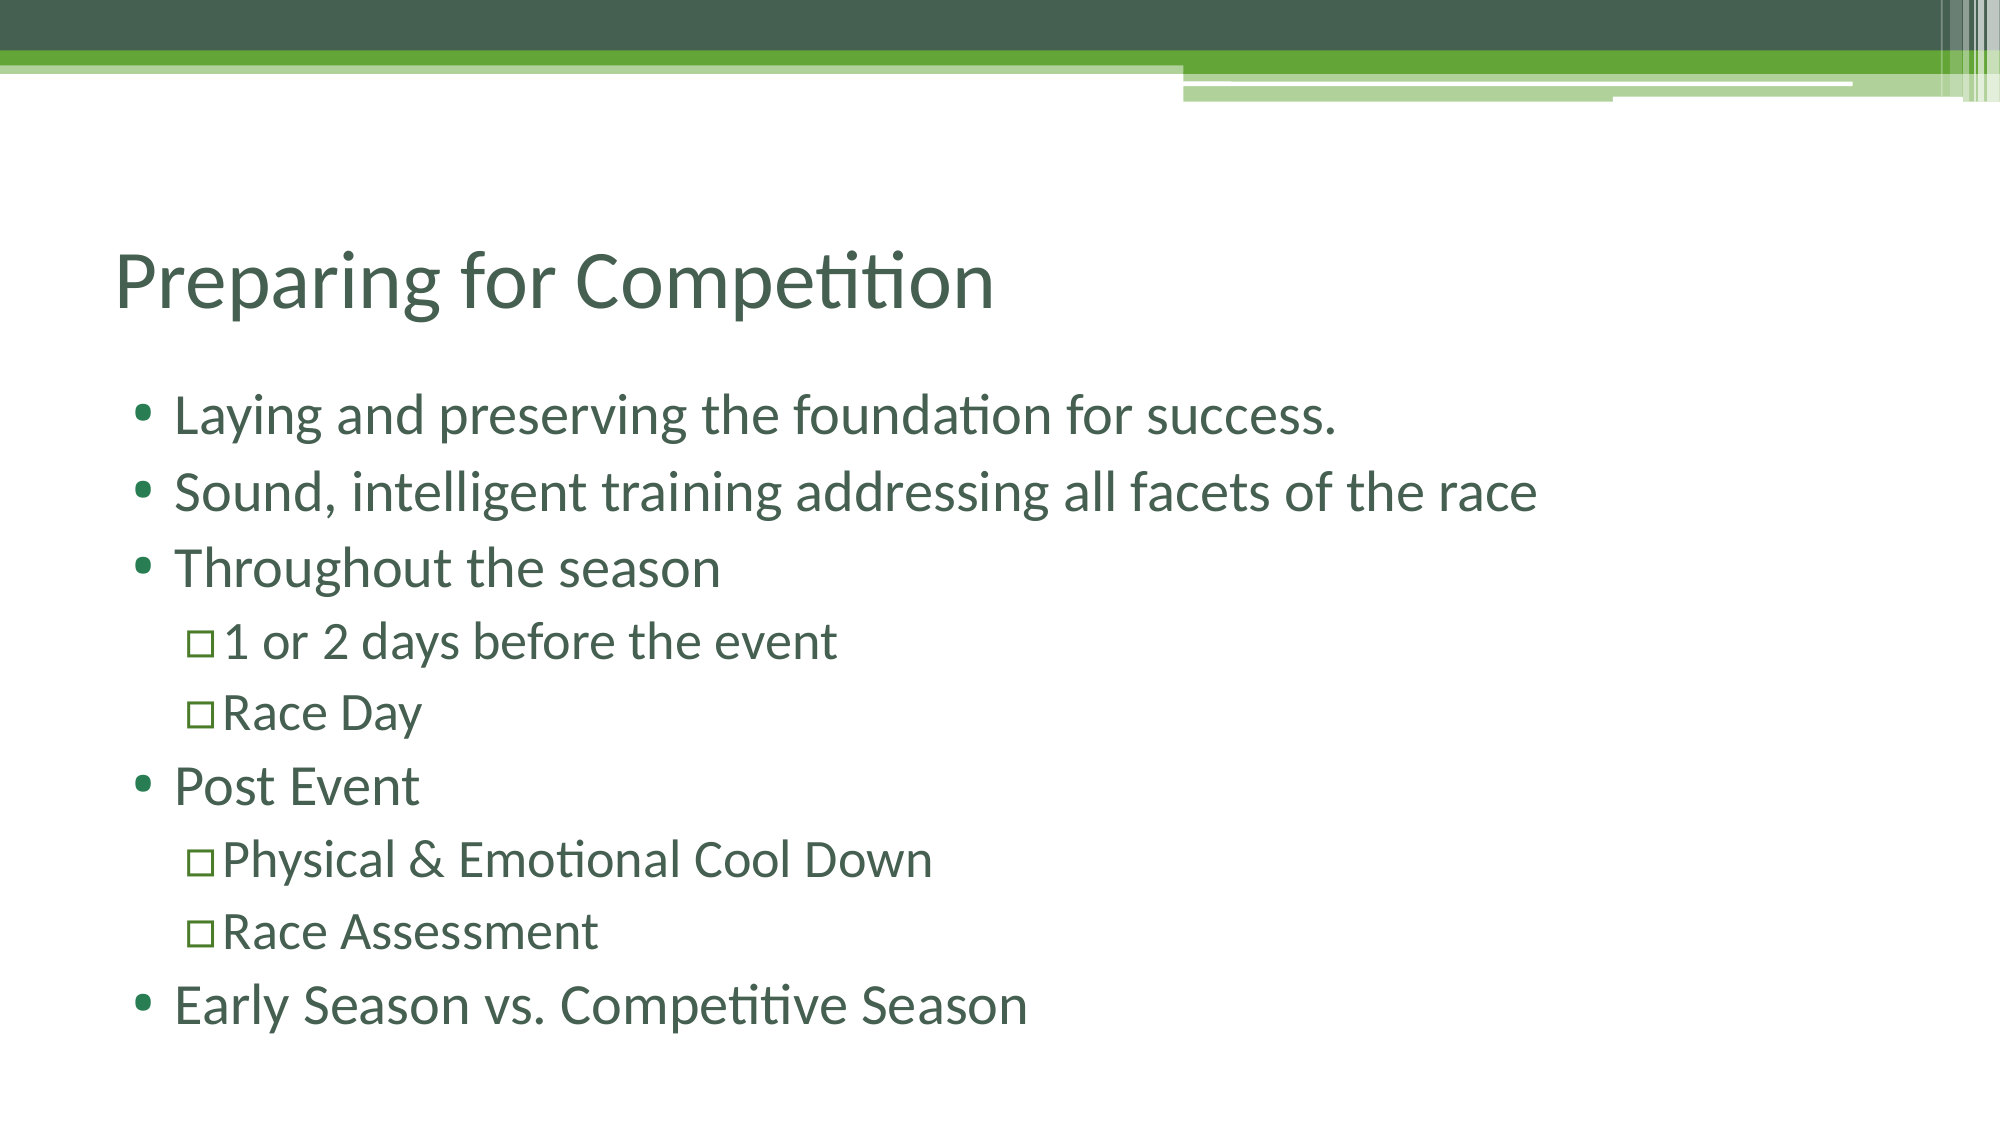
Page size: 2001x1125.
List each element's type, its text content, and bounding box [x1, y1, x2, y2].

list Laying and preserving the foundation for success. Sound, intelligent training addressing all facets of the race Throughout the season 1 or 2 days before the event Race Day Post Event Physical & Emotional Cool Down Race Assessment Early Season vs. Competitive Season [99, 368, 1900, 1079]
title Preparing for Competition [99, 187, 1900, 363]
